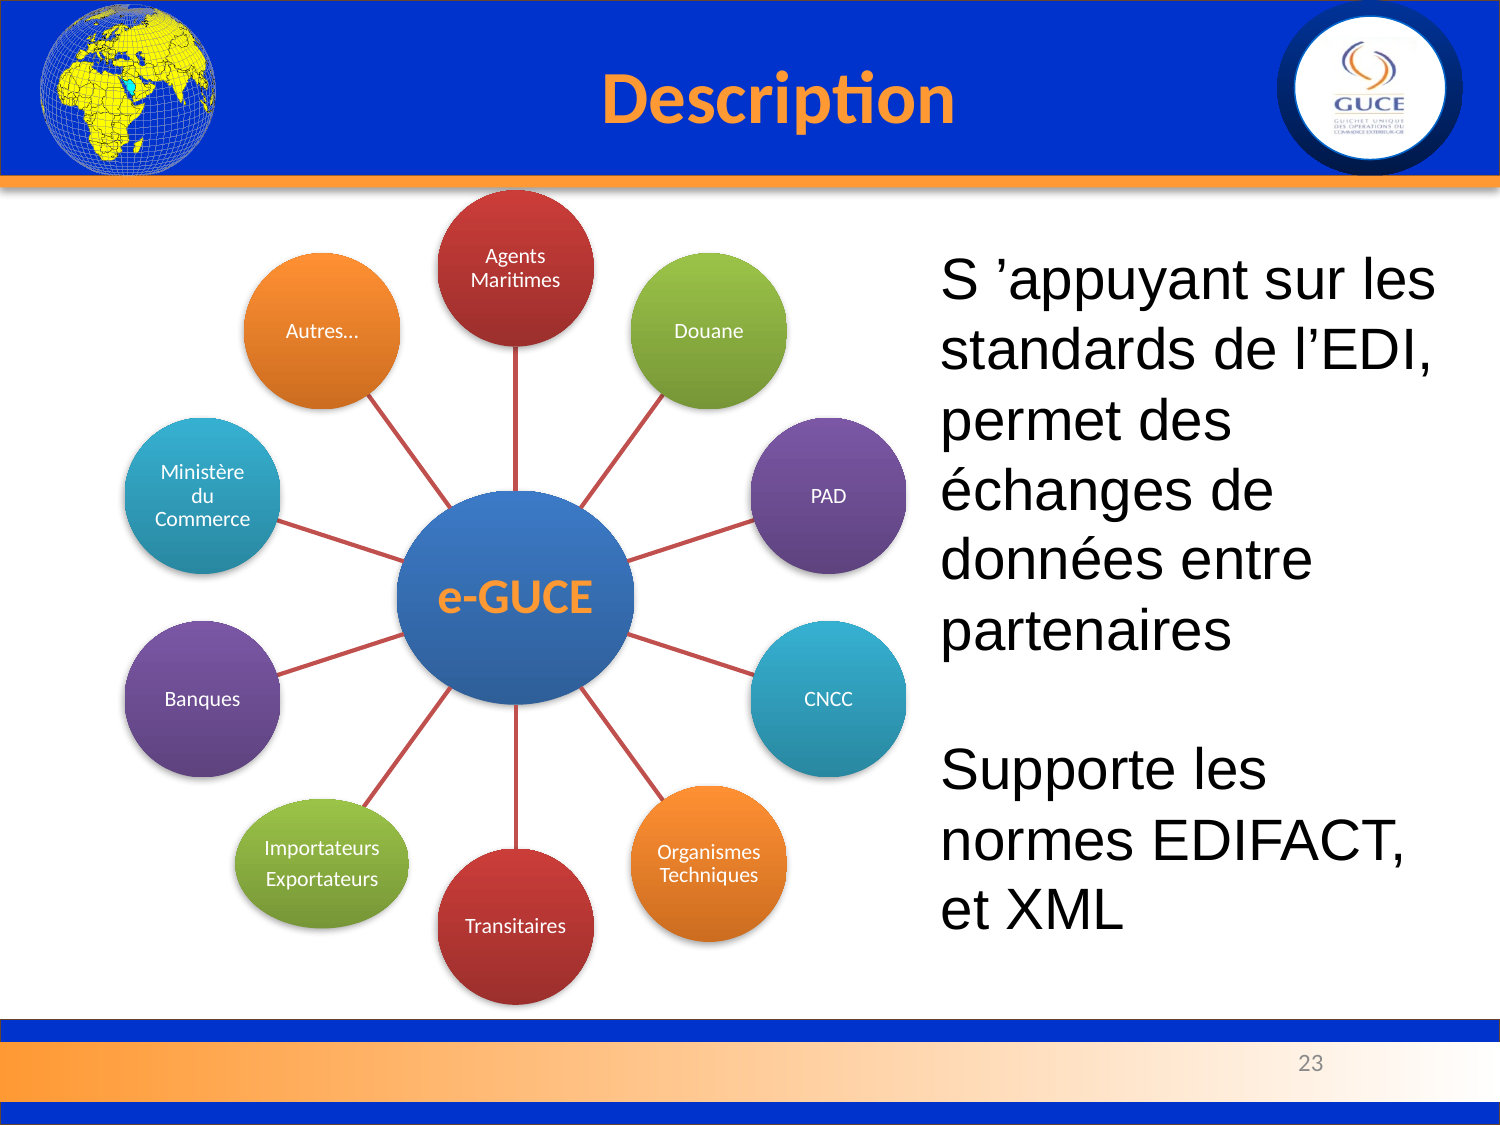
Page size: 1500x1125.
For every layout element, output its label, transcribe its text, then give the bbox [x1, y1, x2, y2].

title Description [269, 23, 1289, 164]
picture [35, 0, 219, 188]
picture [1321, 37, 1417, 137]
text_box S ’appuyant sur les standards de l’EDI, permet des échanges de données entre partenaires Supporte les normes EDIFACT, et XML [965, 234, 1477, 949]
slide_number 23 [1148, 1031, 1474, 1092]
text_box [70, 187, 962, 1009]
